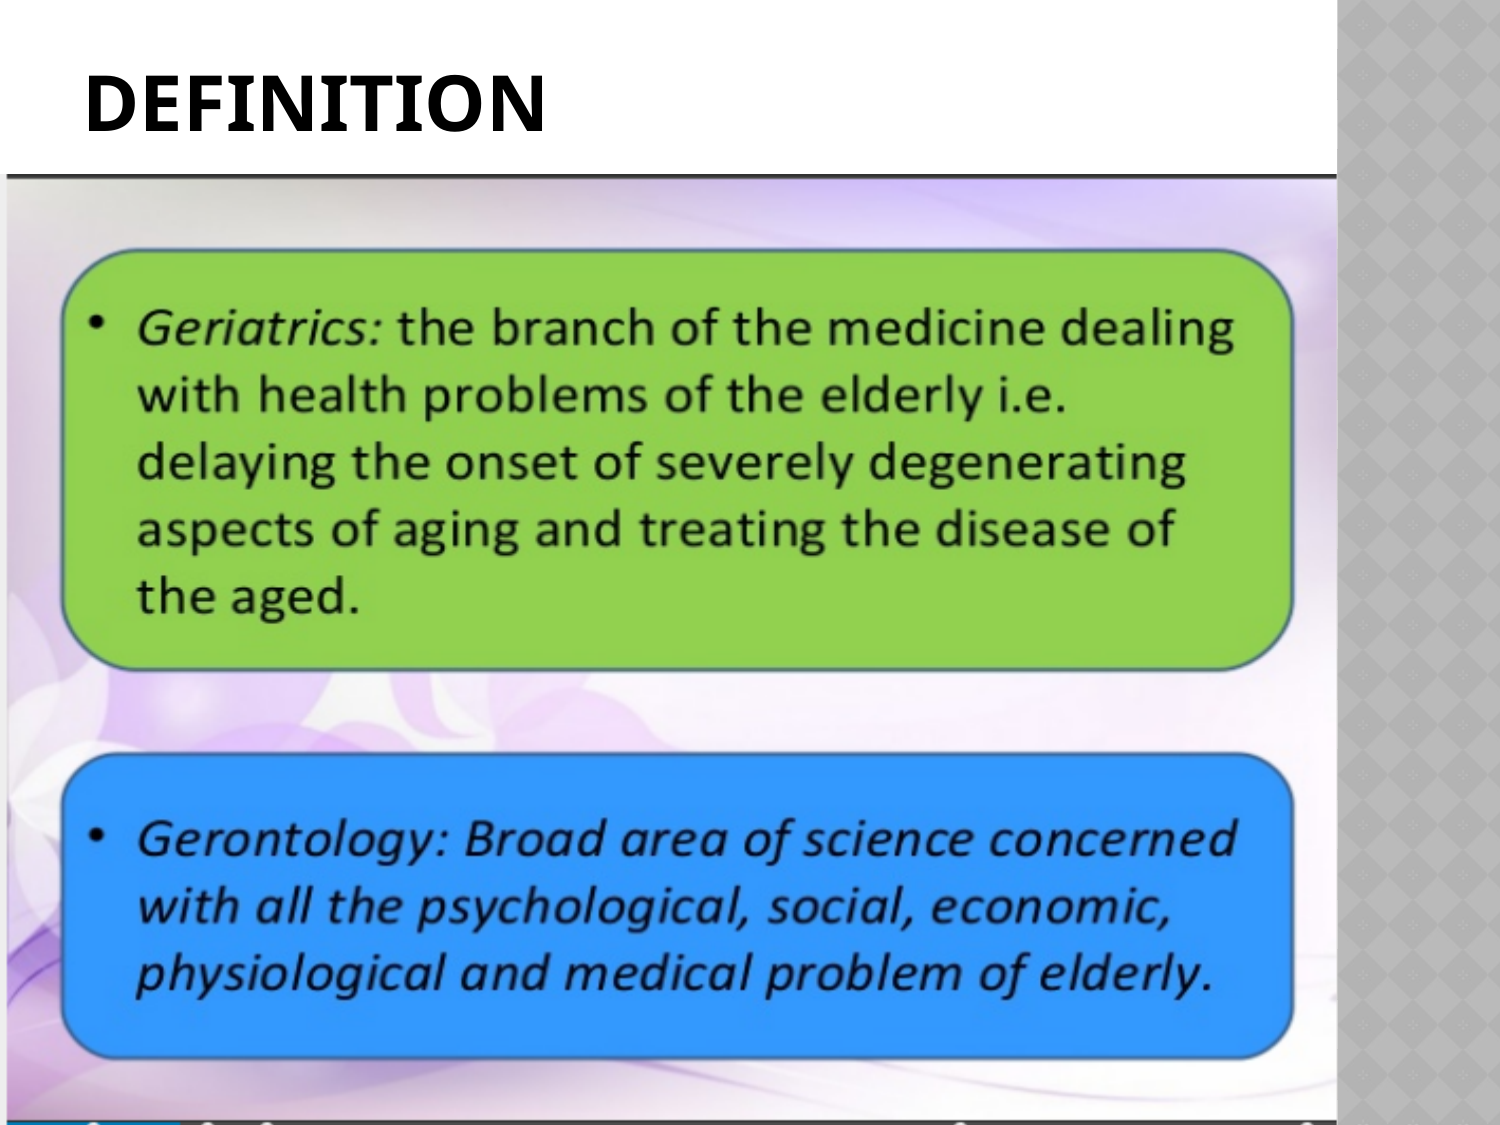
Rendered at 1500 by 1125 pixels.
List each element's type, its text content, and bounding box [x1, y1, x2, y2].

title Definition [75, 52, 1263, 173]
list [0, 174, 1338, 1125]
